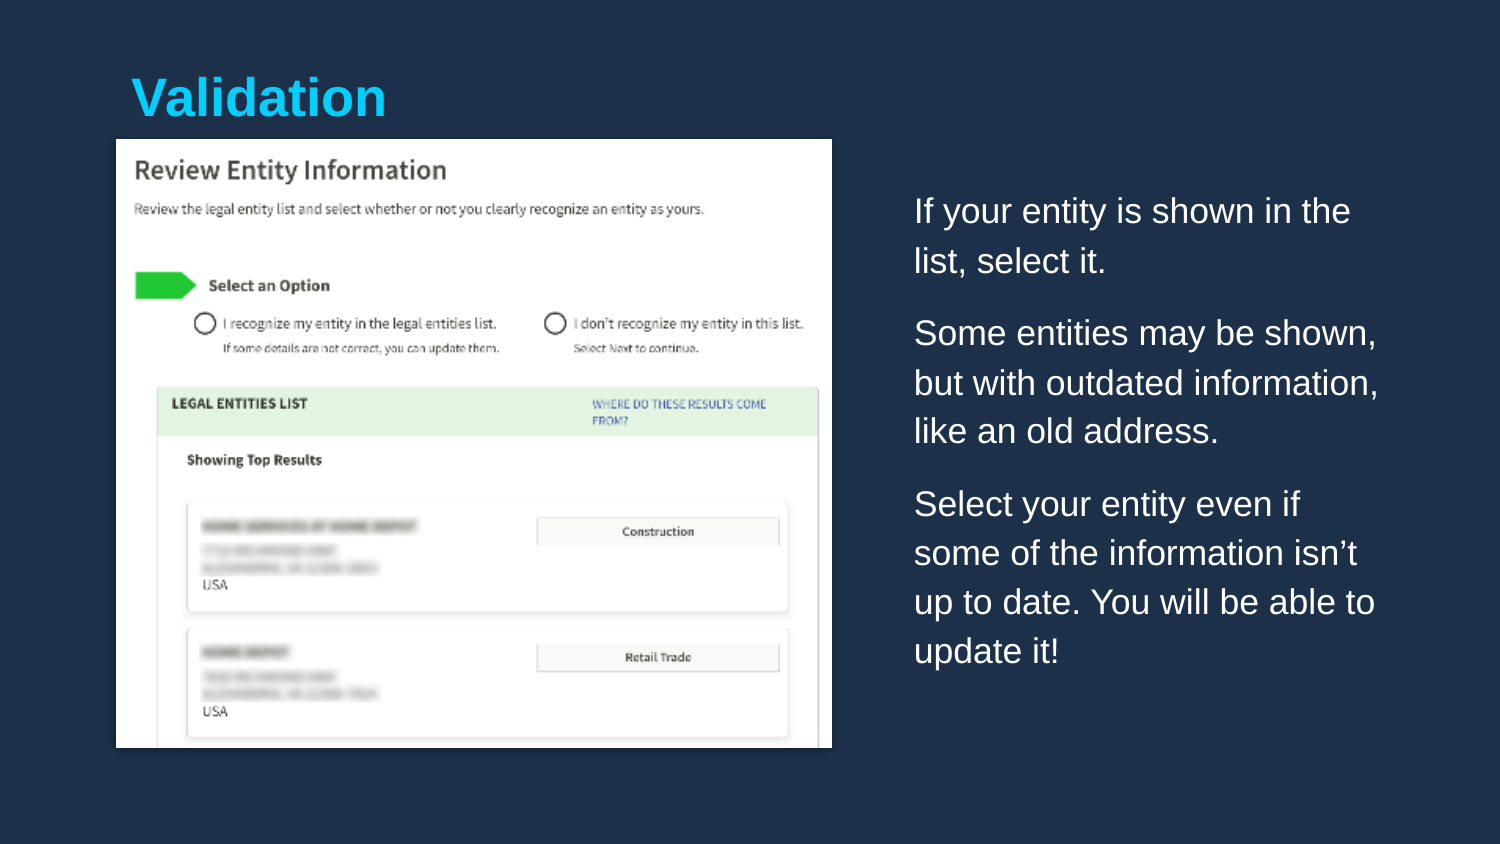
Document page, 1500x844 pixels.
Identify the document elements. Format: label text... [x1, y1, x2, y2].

title Validation [116, 47, 1329, 186]
picture [116, 139, 832, 748]
list If your entity is shown in the list, select it. Some entities may be shown, but with outdated information, like an old address. Select your entity even if some of the information isn’t up to date. You will be able to update it! [898, 167, 1396, 728]
